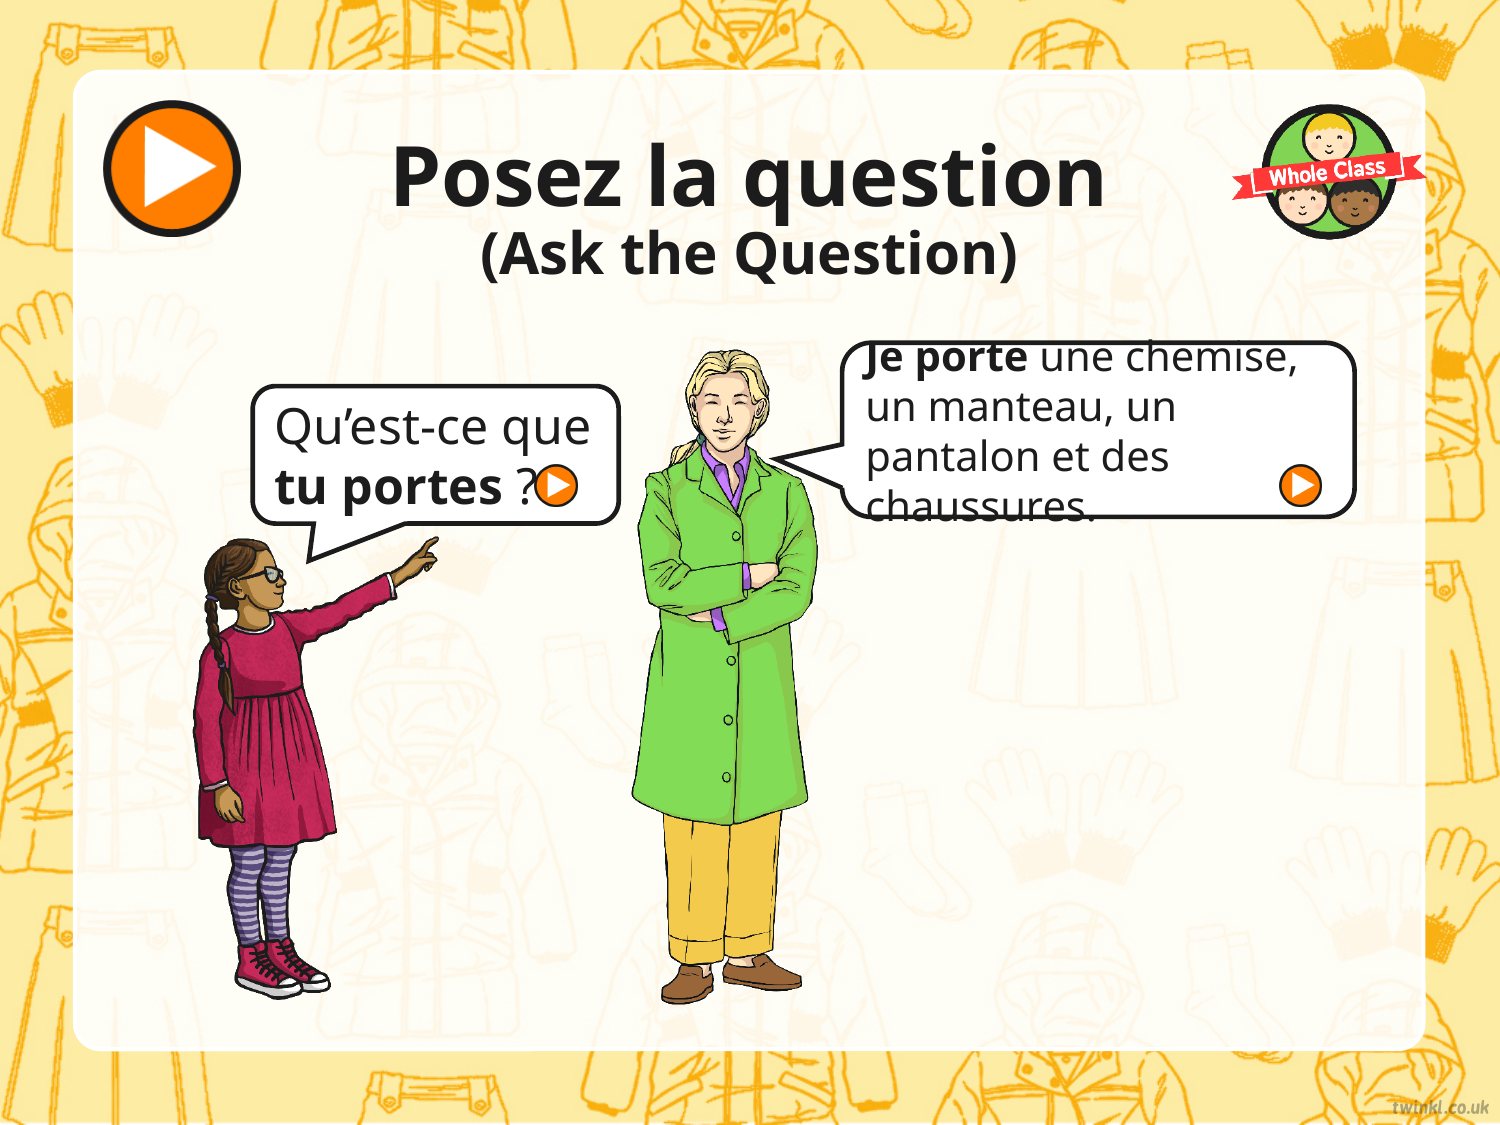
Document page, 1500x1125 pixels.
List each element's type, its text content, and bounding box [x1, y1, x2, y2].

text_box Je porte une chemise, un manteau, un pantalon et des chaussures. [823, 341, 1356, 518]
text_box Qu’est-ce que tu portes ? [251, 385, 620, 531]
picture [0, 0, 1500, 1125]
title Posez la question (Ask the Question) [73, 78, 1426, 343]
